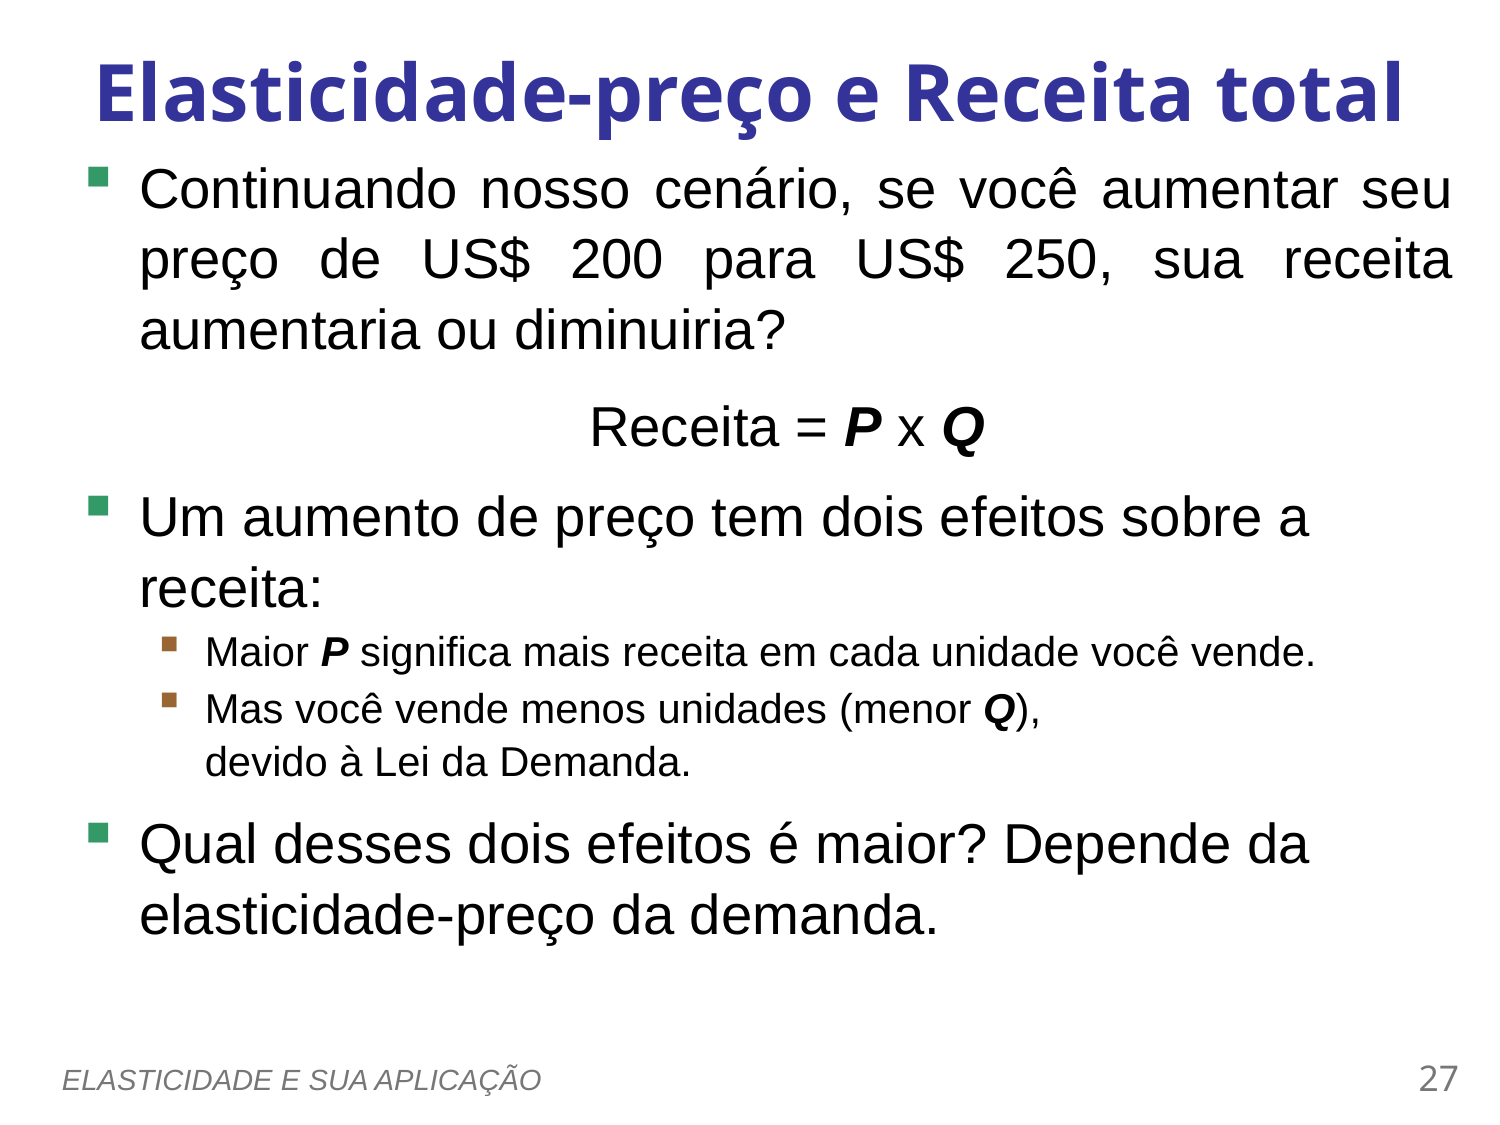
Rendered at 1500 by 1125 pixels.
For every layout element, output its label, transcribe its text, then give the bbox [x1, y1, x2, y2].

list Continuando nosso cenário, se você aumentar seu preço de US$ 200 para US$ 250, sua receita aumentaria ou diminuiria? Receita = P x Q Um aumento de preço tem dois efeitos sobre a receita: Maior P significa mais receita em cada unidade você vende. Mas você vende menos unidades (menor Q), devido à Lei da Demanda. Qual desses dois efeitos é maior? Depende da elasticidade-preço da demanda. [67, 140, 1468, 1062]
slide_number 26 [1361, 1048, 1475, 1110]
footer ELASTICIDADE E SUA APLICAÇÃO [46, 1048, 1251, 1109]
title Elasticidade-preço e Receita total [75, 36, 1425, 140]
